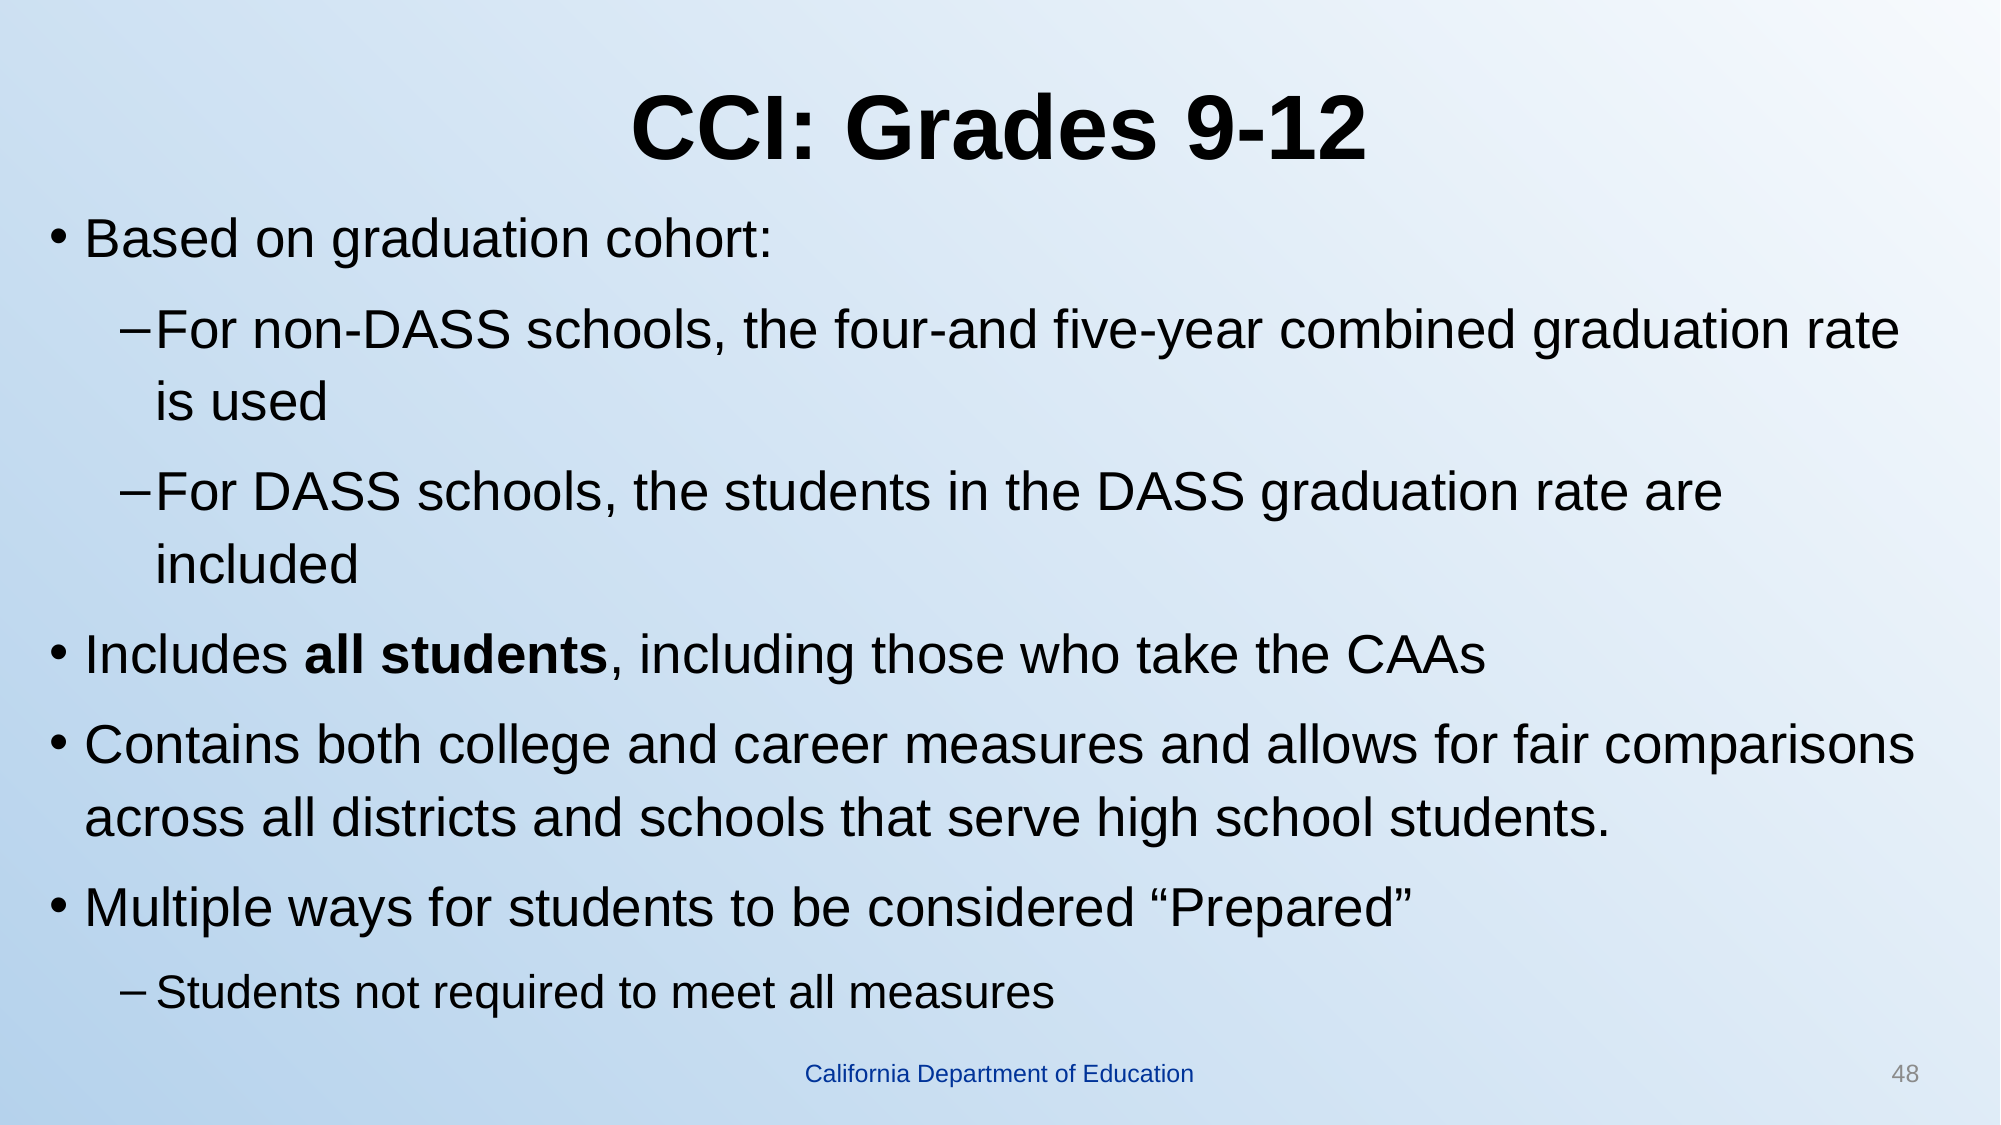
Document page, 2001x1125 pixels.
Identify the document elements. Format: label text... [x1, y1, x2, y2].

footer California Department of Education [662, 1042, 1338, 1103]
title CCI: Grades 9-12 [0, 0, 2000, 260]
list Based on graduation cohort: For non-DASS schools, the four-and five-year combined graduation rate is used For DASS schools, the students in the DASS graduation rate are included Includes all students, including those who take the CAAs Contains both college and career measures and allows for fair comparisons across all districts and schools that serve high school students. Multiple ways for students to be considered “Prepared” Students not required to meet all measures [34, 189, 1935, 1043]
slide_number 48 [1484, 1042, 1935, 1103]
